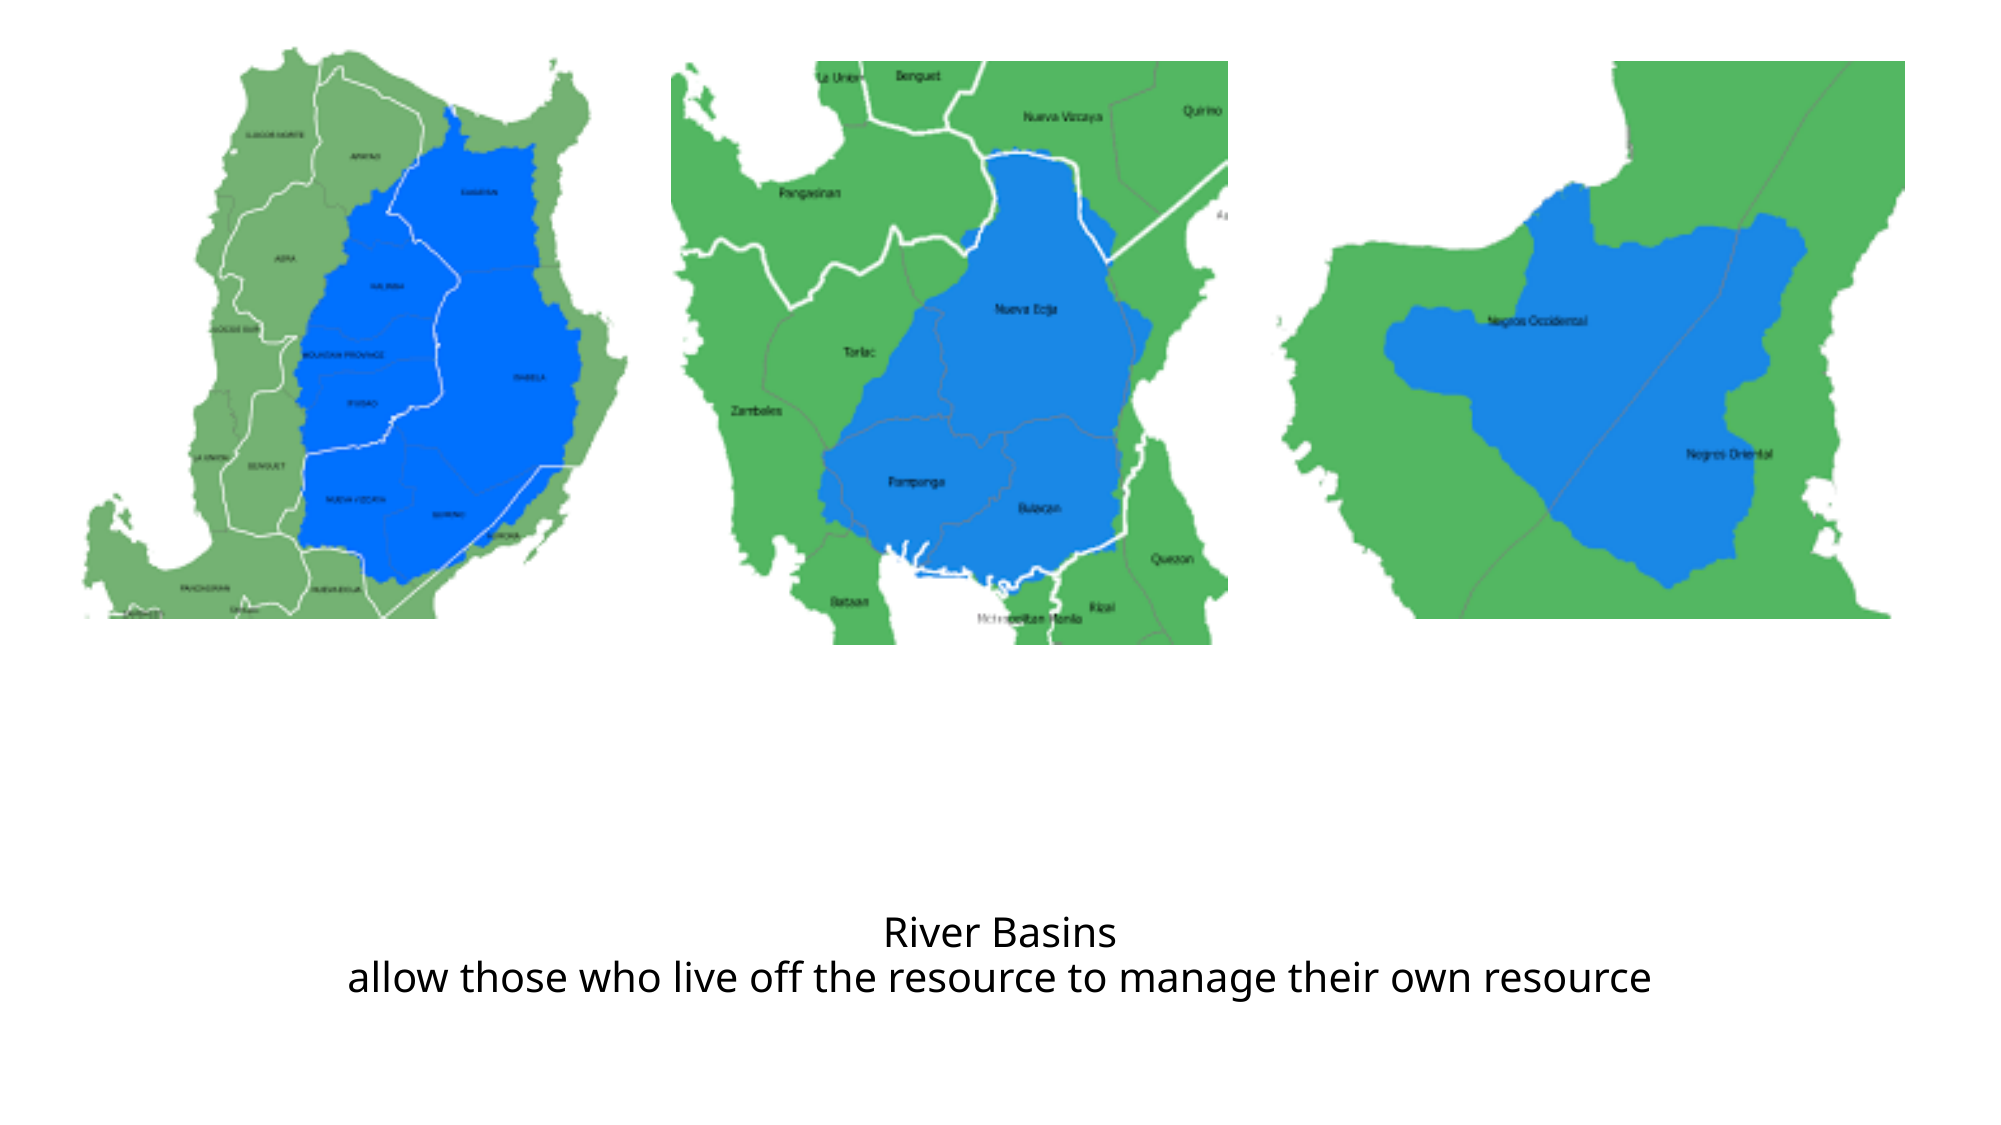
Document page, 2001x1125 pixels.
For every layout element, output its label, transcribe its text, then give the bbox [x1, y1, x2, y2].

picture [1253, 61, 1905, 619]
picture [671, 61, 1228, 645]
picture [67, 35, 649, 619]
title River Basins allow those who live off the resource to manage their own resource [329, 869, 1671, 1007]
